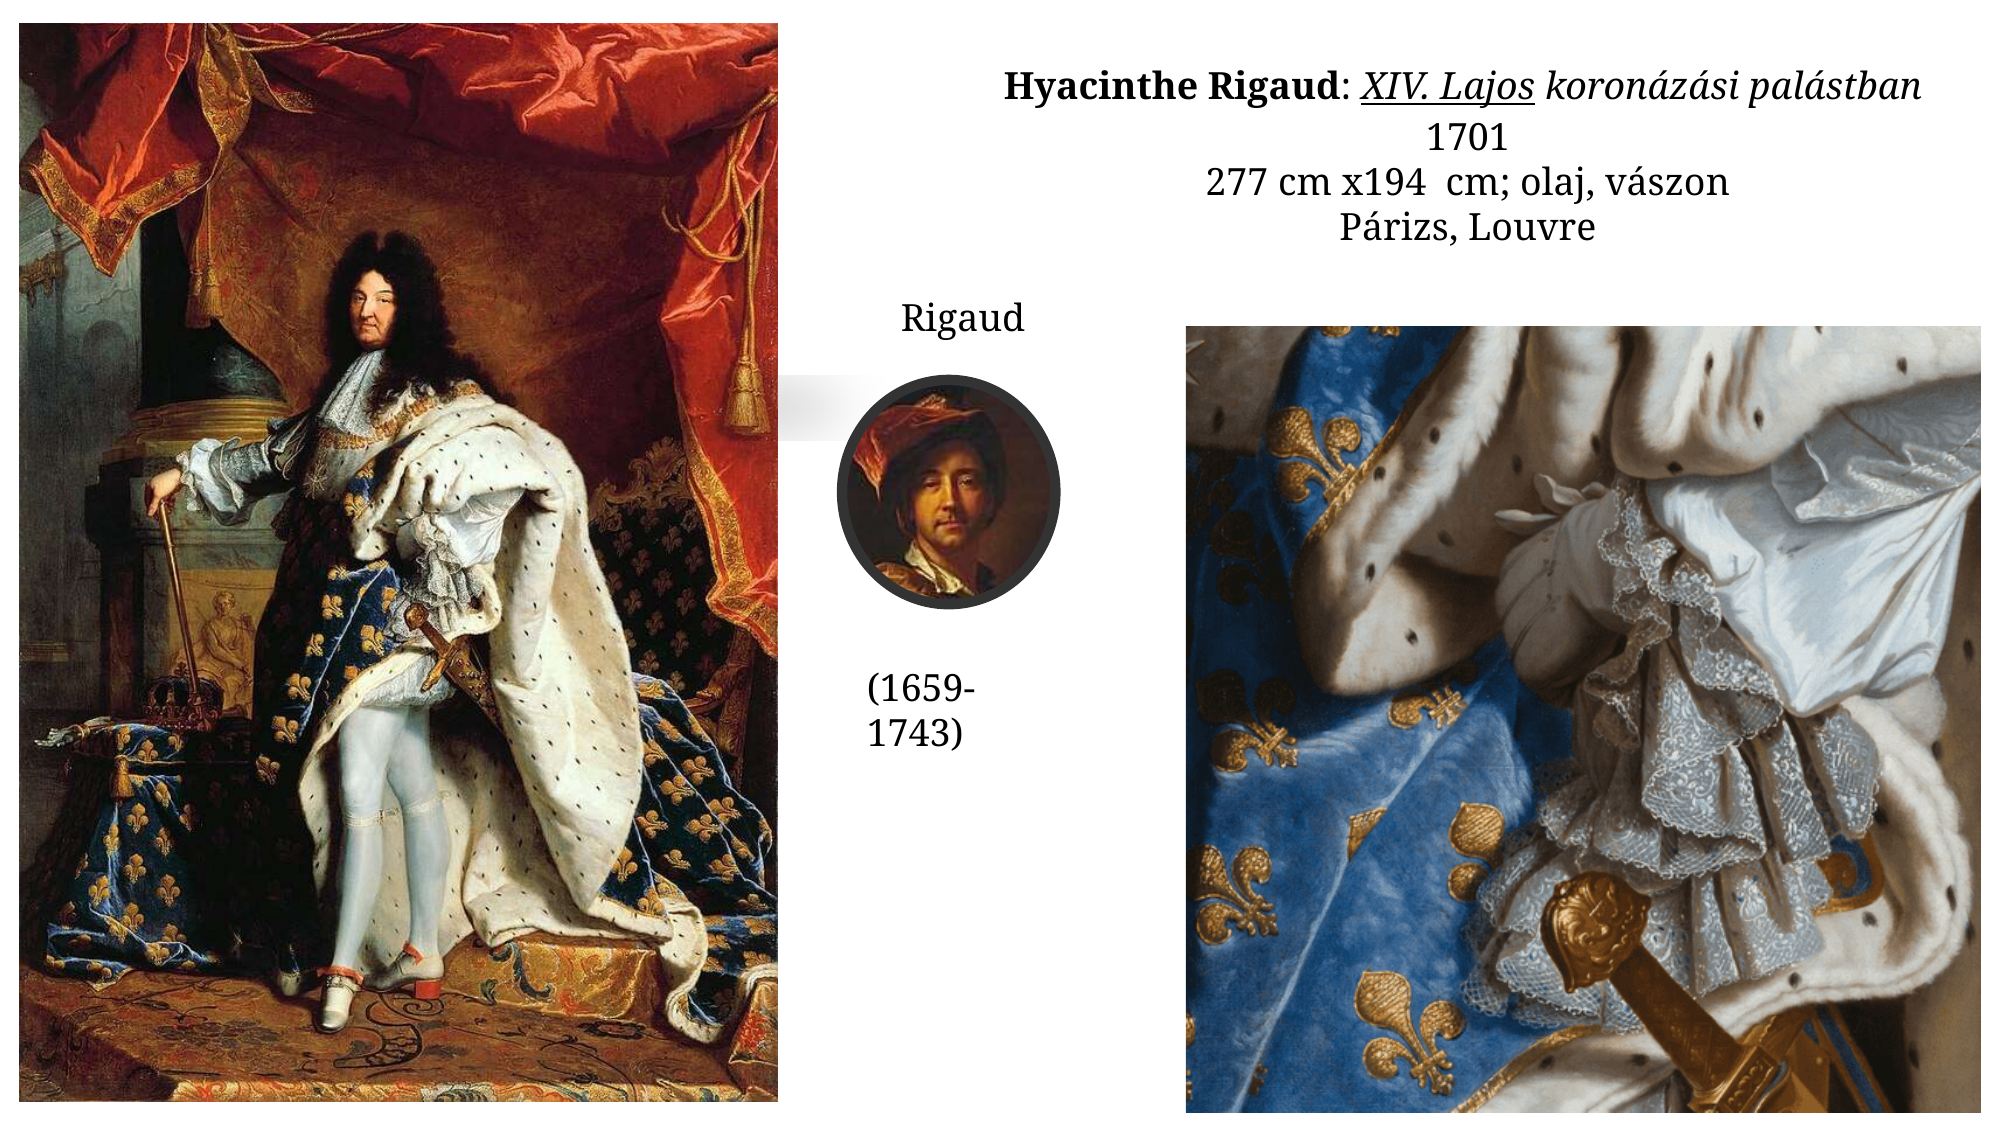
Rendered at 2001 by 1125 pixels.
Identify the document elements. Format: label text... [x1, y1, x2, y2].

picture [19, 23, 778, 1102]
picture [1185, 326, 1981, 1125]
picture [842, 379, 1056, 605]
text_box (1659-1743) [852, 656, 1084, 762]
text_box Rigaud [886, 286, 1056, 347]
text_box Hyacinthe Rigaud: XIV. Lajos koronázási palástban 1701 277 cm x194 cm; olaj, vászon Párizs, Louvre [967, 54, 1968, 301]
